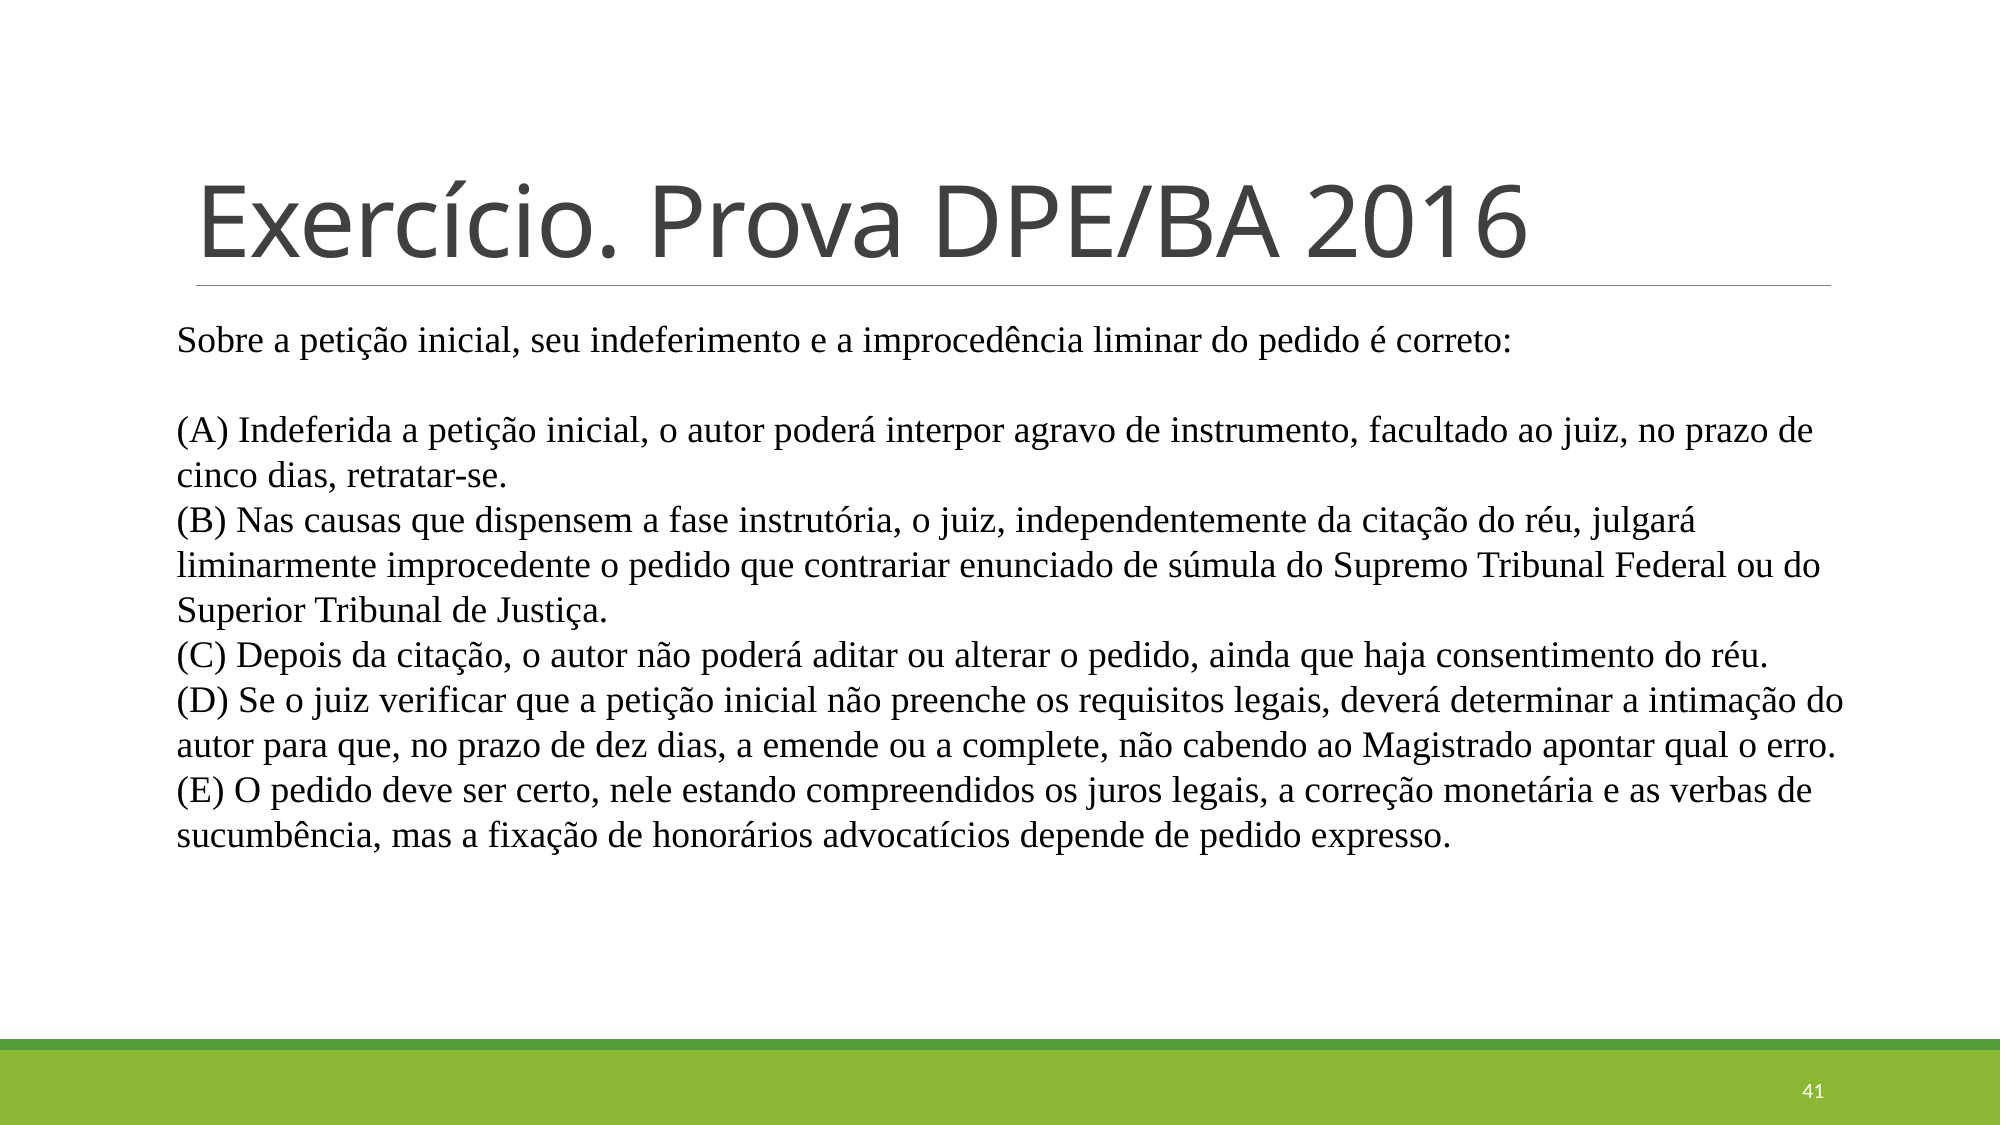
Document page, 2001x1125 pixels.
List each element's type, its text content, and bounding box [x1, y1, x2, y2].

text_box Sobre a petição inicial, seu indeferimento e a improcedência liminar do pedido é correto: (A) Indeferida a petição inicial, o autor poderá interpor agravo de instrumento, facultado ao juiz, no prazo de cinco dias, retratar-se. (B) Nas causas que dispensem a fase instrutória, o juiz, independentemente da citação do réu, julgará liminarmente improcedente o pedido que contrariar enunciado de súmula do Supremo Tribunal Federal ou do Superior Tribunal de Justiça. (C) Depois da citação, o autor não poderá aditar ou alterar o pedido, ainda que haja consentimento do réu. (D) Se o juiz verificar que a petição inicial não preenche os requisitos legais, deverá determinar a intimação do autor para que, no prazo de dez dias, a emende ou a complete, não cabendo ao Magistrado apontar qual o erro. (E) O pedido deve ser certo, nele estando compreendidos os juros legais, a correção monetária e as verbas de sucumbência, mas a fixação de honorários advocatícios depende de pedido expresso. [161, 262, 1908, 1088]
slide_number 41 [1624, 1088, 1840, 1120]
title Exercício. Prova DPE/BA 2016 [180, 47, 1830, 262]
